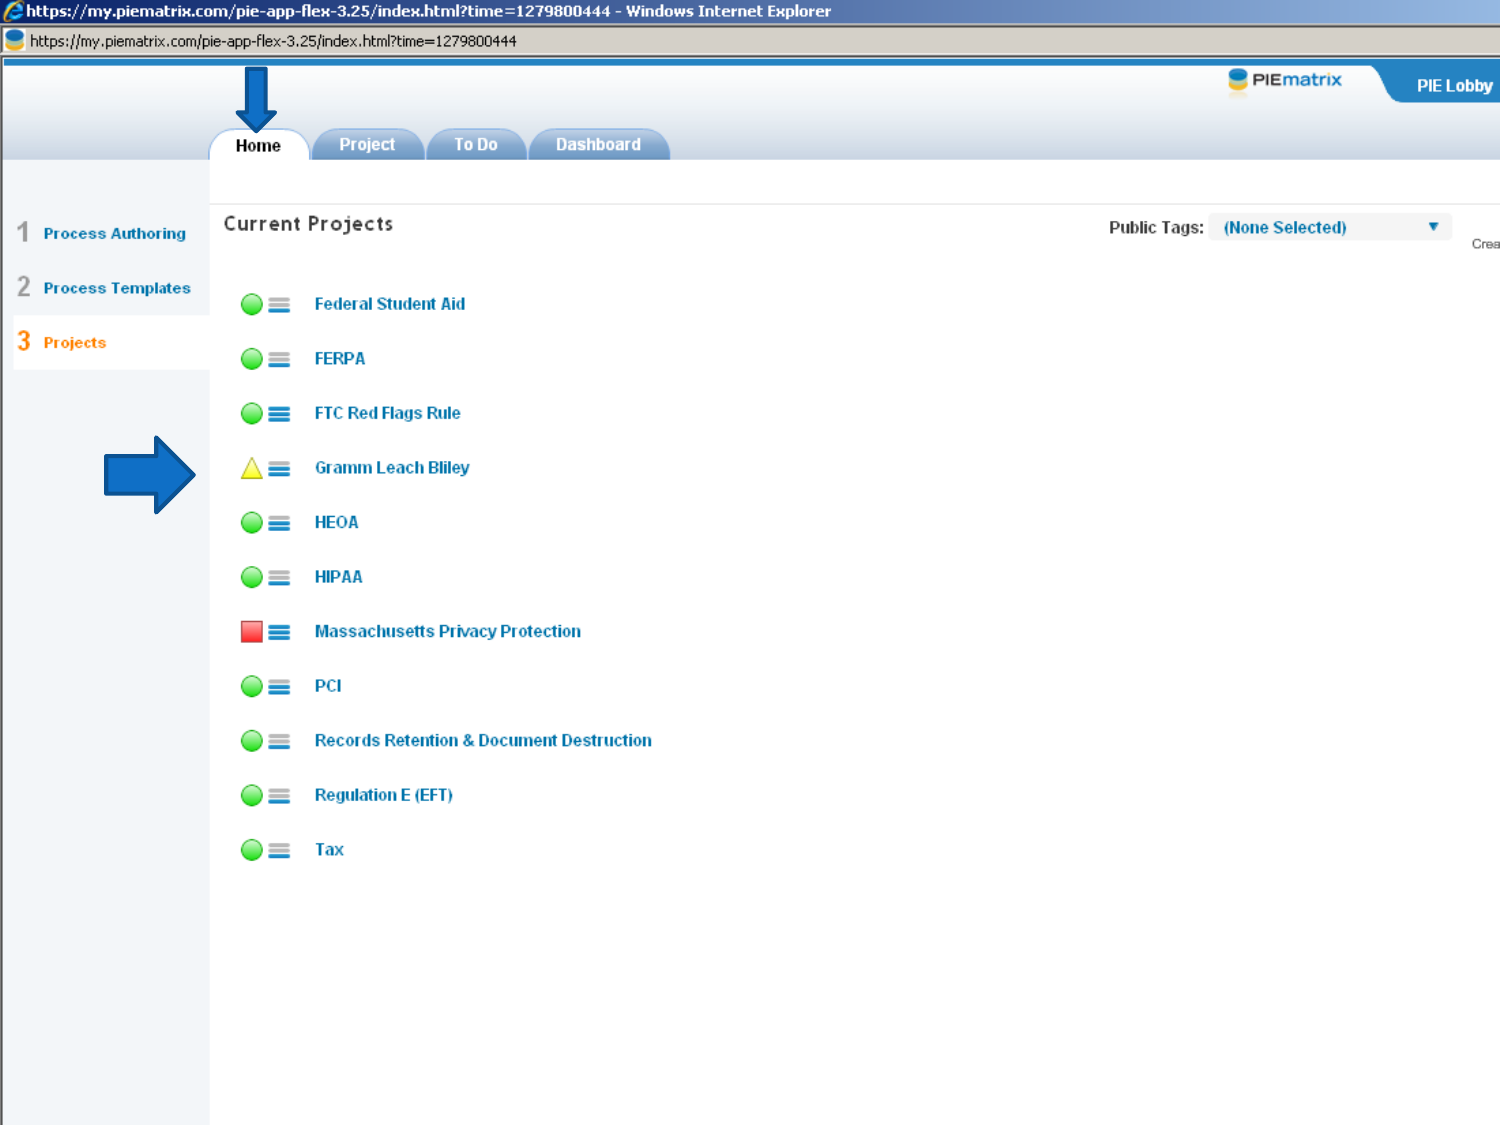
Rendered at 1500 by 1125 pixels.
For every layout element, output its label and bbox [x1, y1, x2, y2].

list [0, 0, 1500, 1125]
